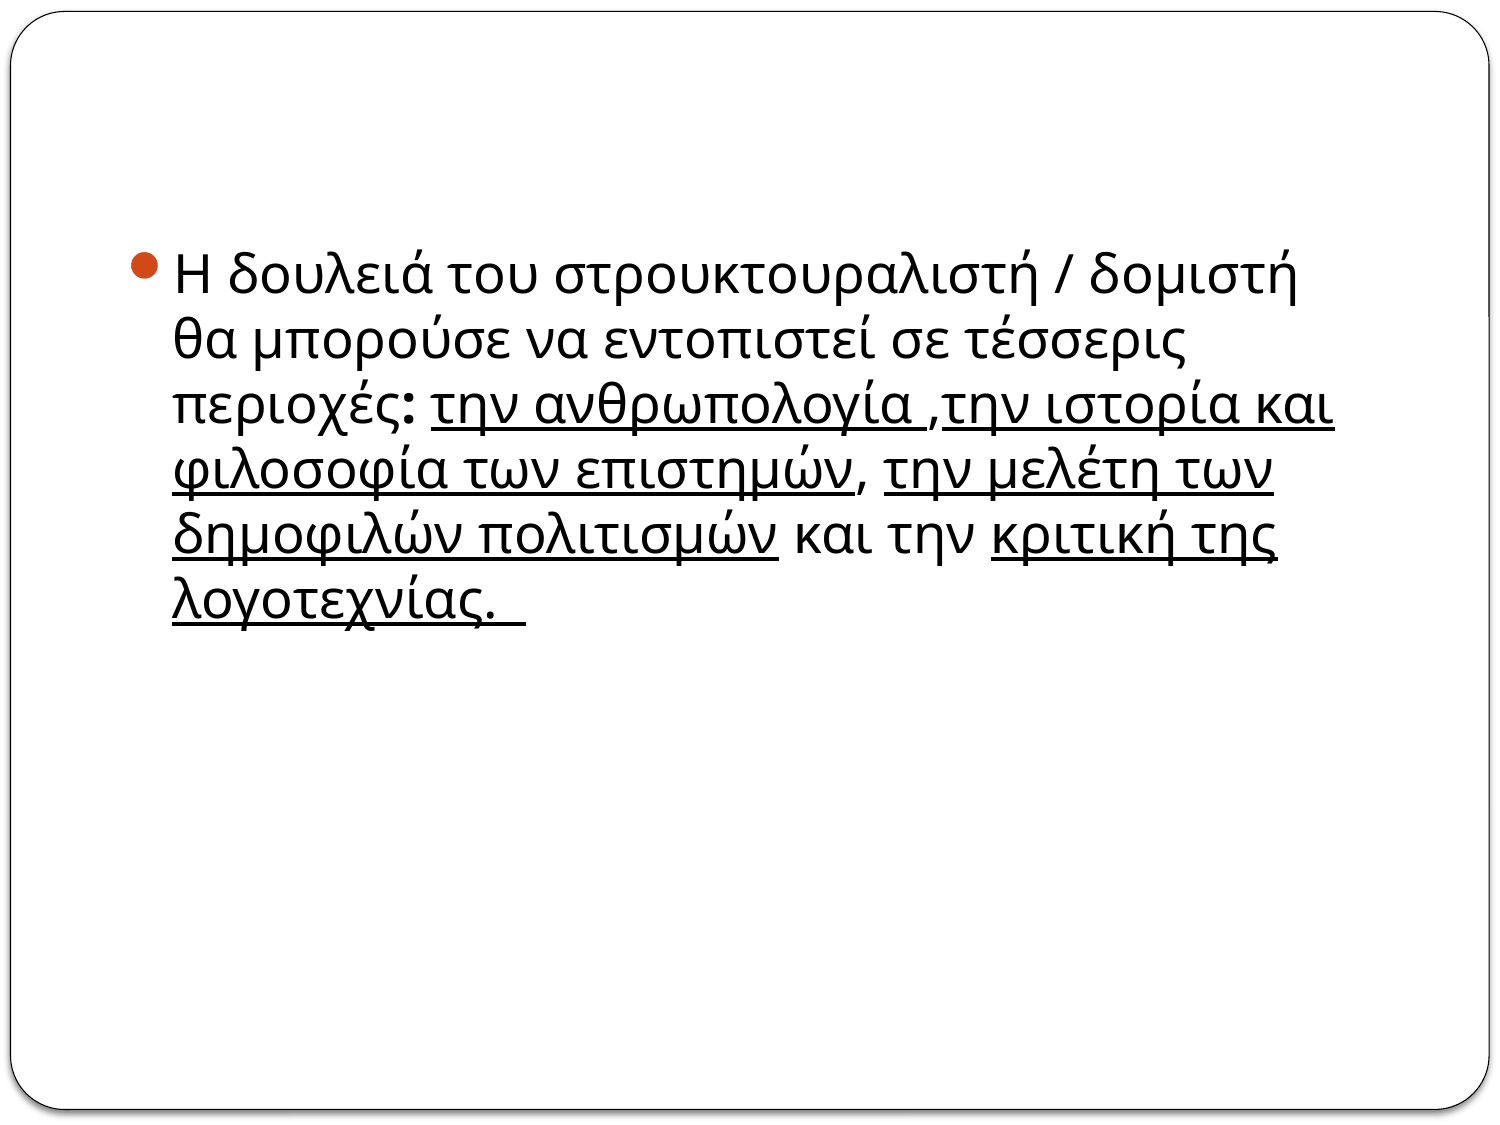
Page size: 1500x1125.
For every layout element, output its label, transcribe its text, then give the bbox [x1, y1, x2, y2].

list Η δουλειά του στρουκτουραλιστή / δομιστή θα μπορούσε να εντοπιστεί σε τέσσερις περιοχές: την ανθρωπολογία ,την ιστορία και φιλοσοφία των επιστημών, την μελέτη των δημοφιλών πολιτισμών και την κριτική της λογοτεχνίας. [112, 231, 1388, 982]
